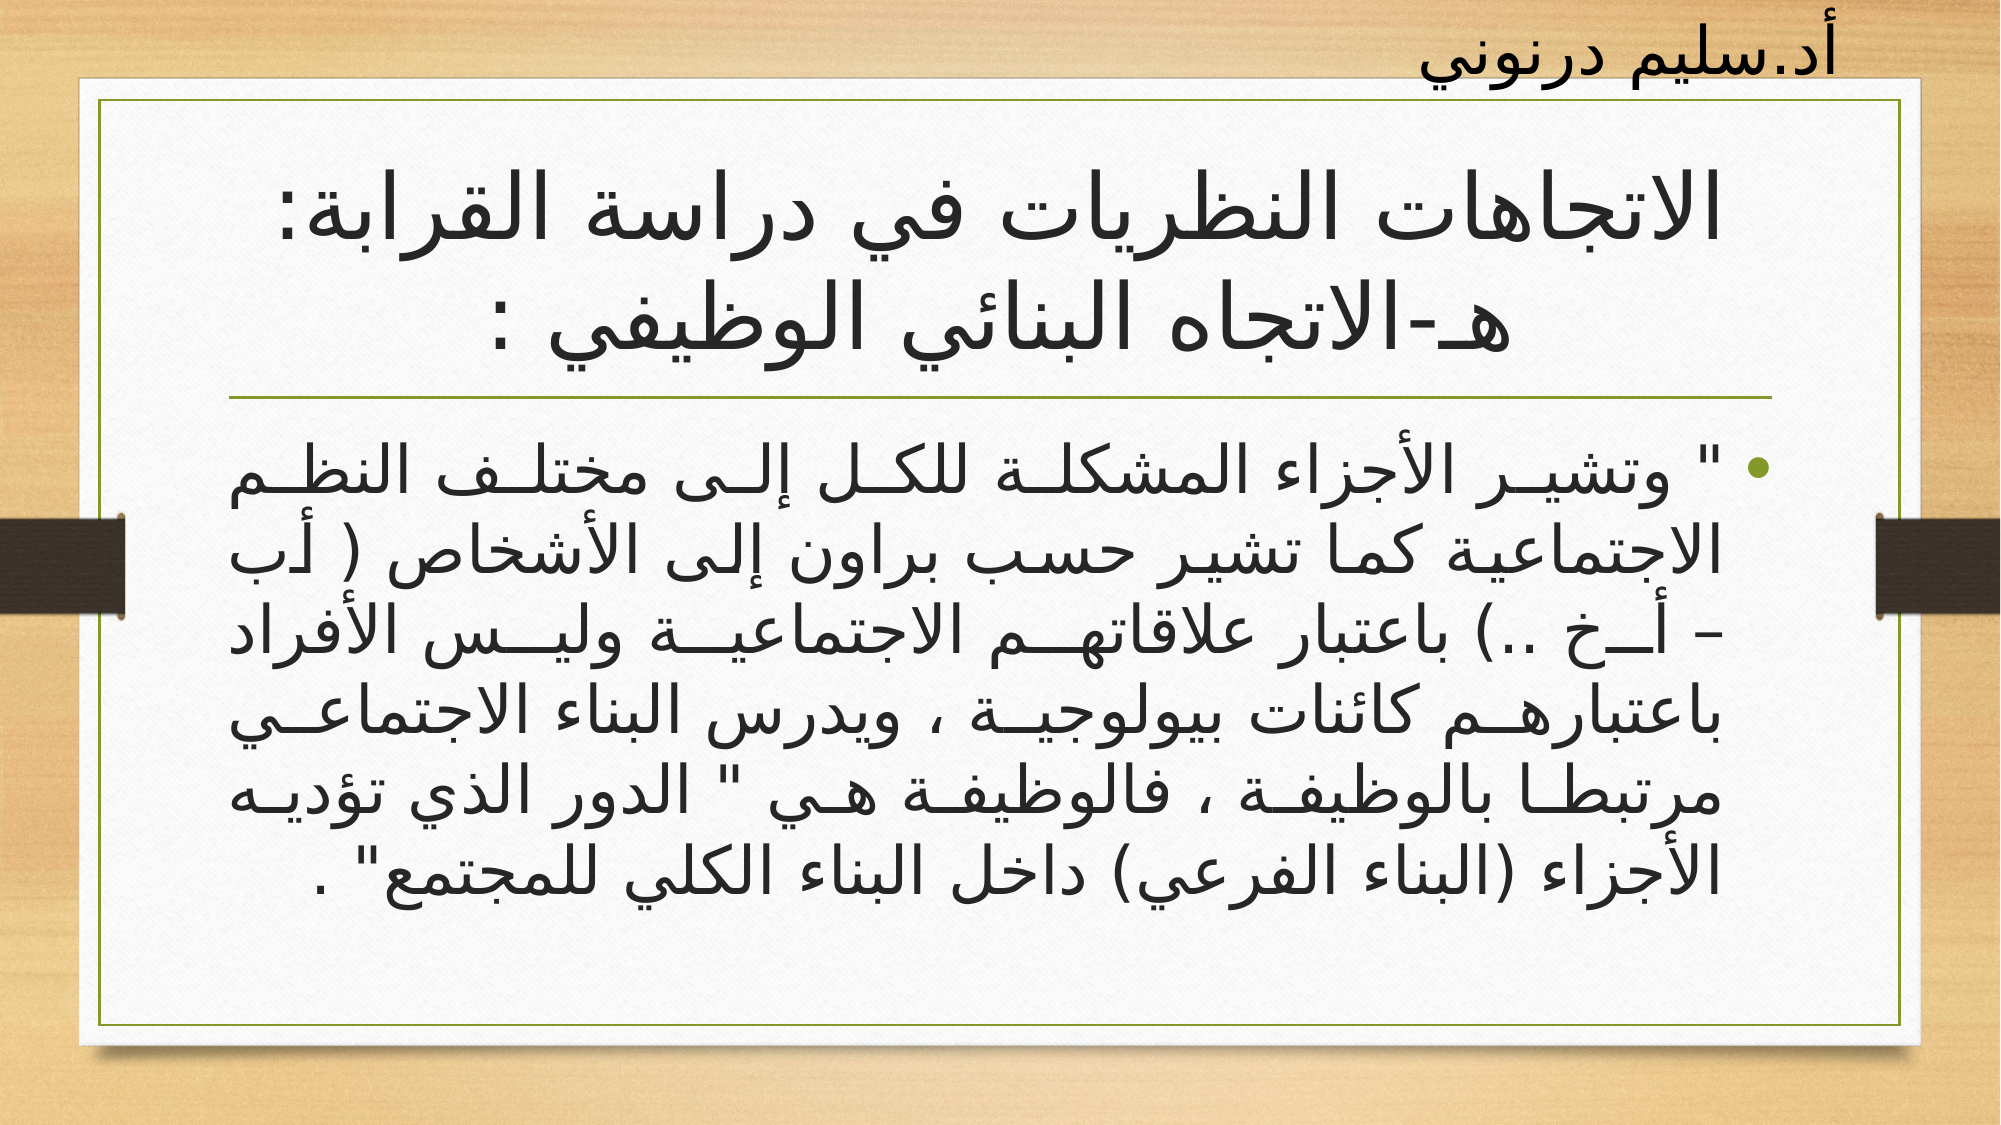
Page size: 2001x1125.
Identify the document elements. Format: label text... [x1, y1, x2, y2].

list " وتشير الأجزاء المشكلة للكل إلى مختلف النظم الاجتماعية كما تشير حسب براون إلى الأشخاص ( أب – أخ ..) باعتبار علاقاتهم الاجتماعية وليس الأفراد باعتبارهم كائنات بيولوجية ، ويدرس البناء الاجتماعي مرتبطا بالوظيفة ، فالوظيفة هي " الدور الذي تؤديه الأجزاء (البناء الفرعي) داخل البناء الكلي للمجتمع" . [212, 419, 1788, 964]
text_box أد.سليم درنوني [1270, 10, 1988, 97]
title الاتجاهات النظريات في دراسة القرابة: هـ‌- الاتجاه البنائي الوظيفي : [212, 135, 1788, 381]
picture [0, 0, 2001, 1125]
